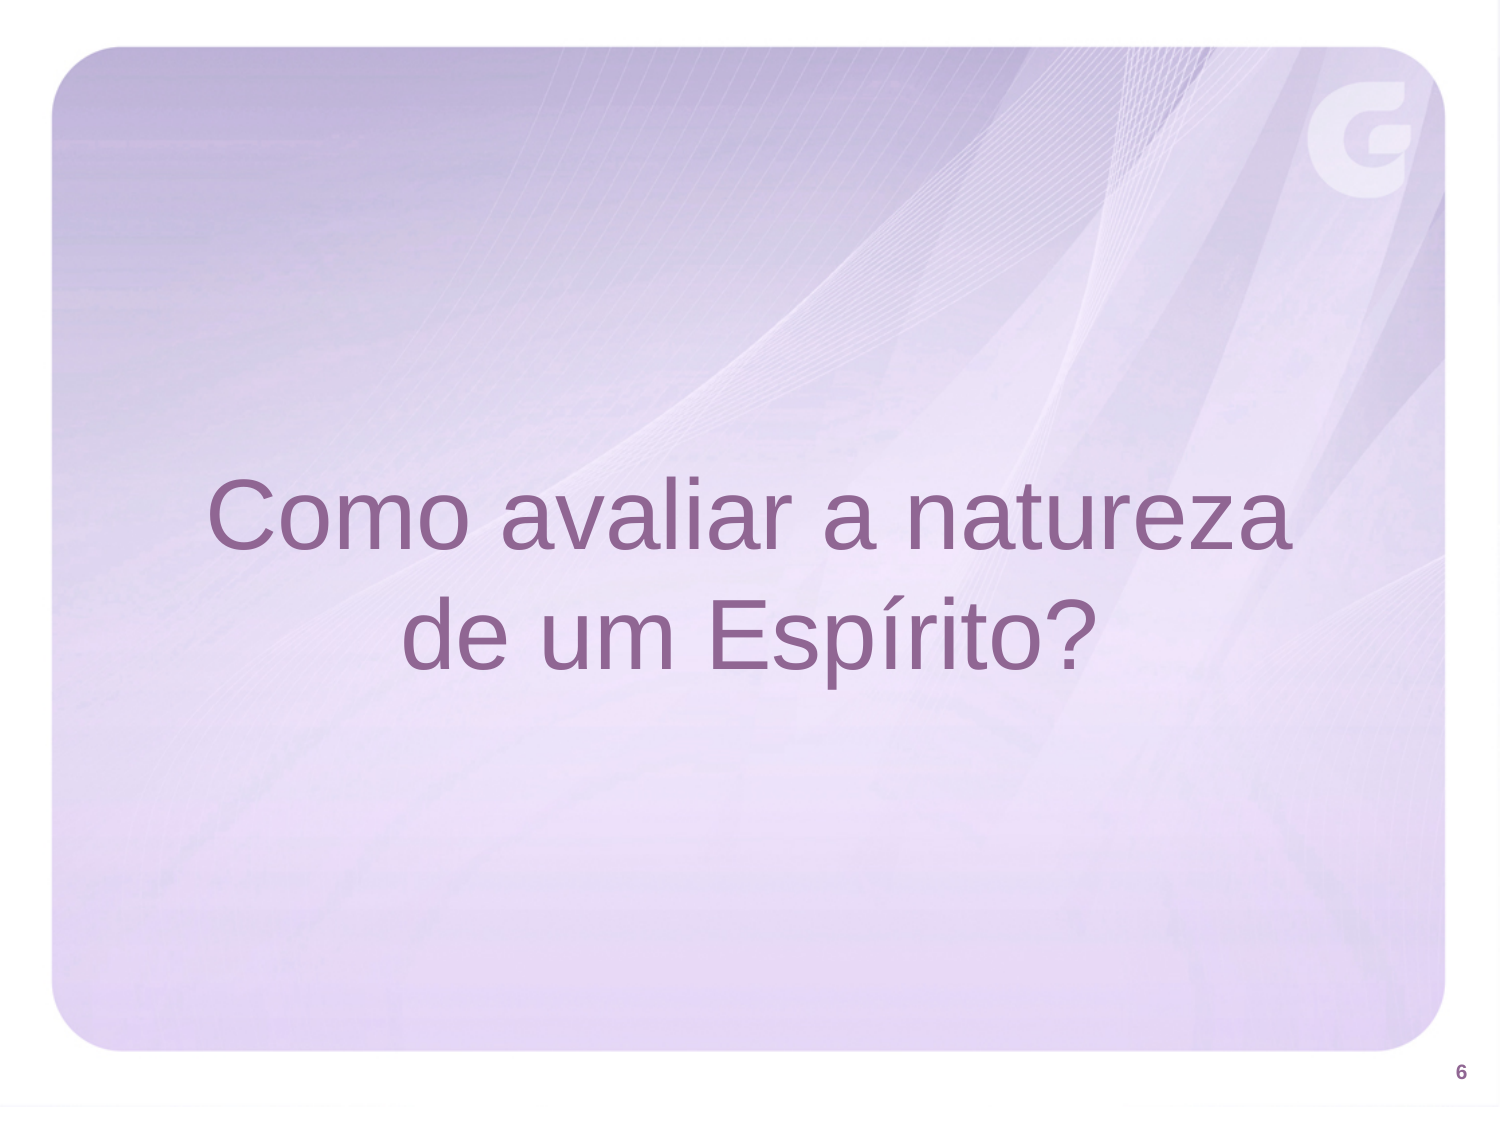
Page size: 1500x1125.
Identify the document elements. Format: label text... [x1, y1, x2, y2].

slide_number 6 [1132, 1051, 1483, 1125]
title Como avaliar a natureza de um Espírito? [150, 444, 1350, 705]
picture [0, 0, 1500, 1107]
